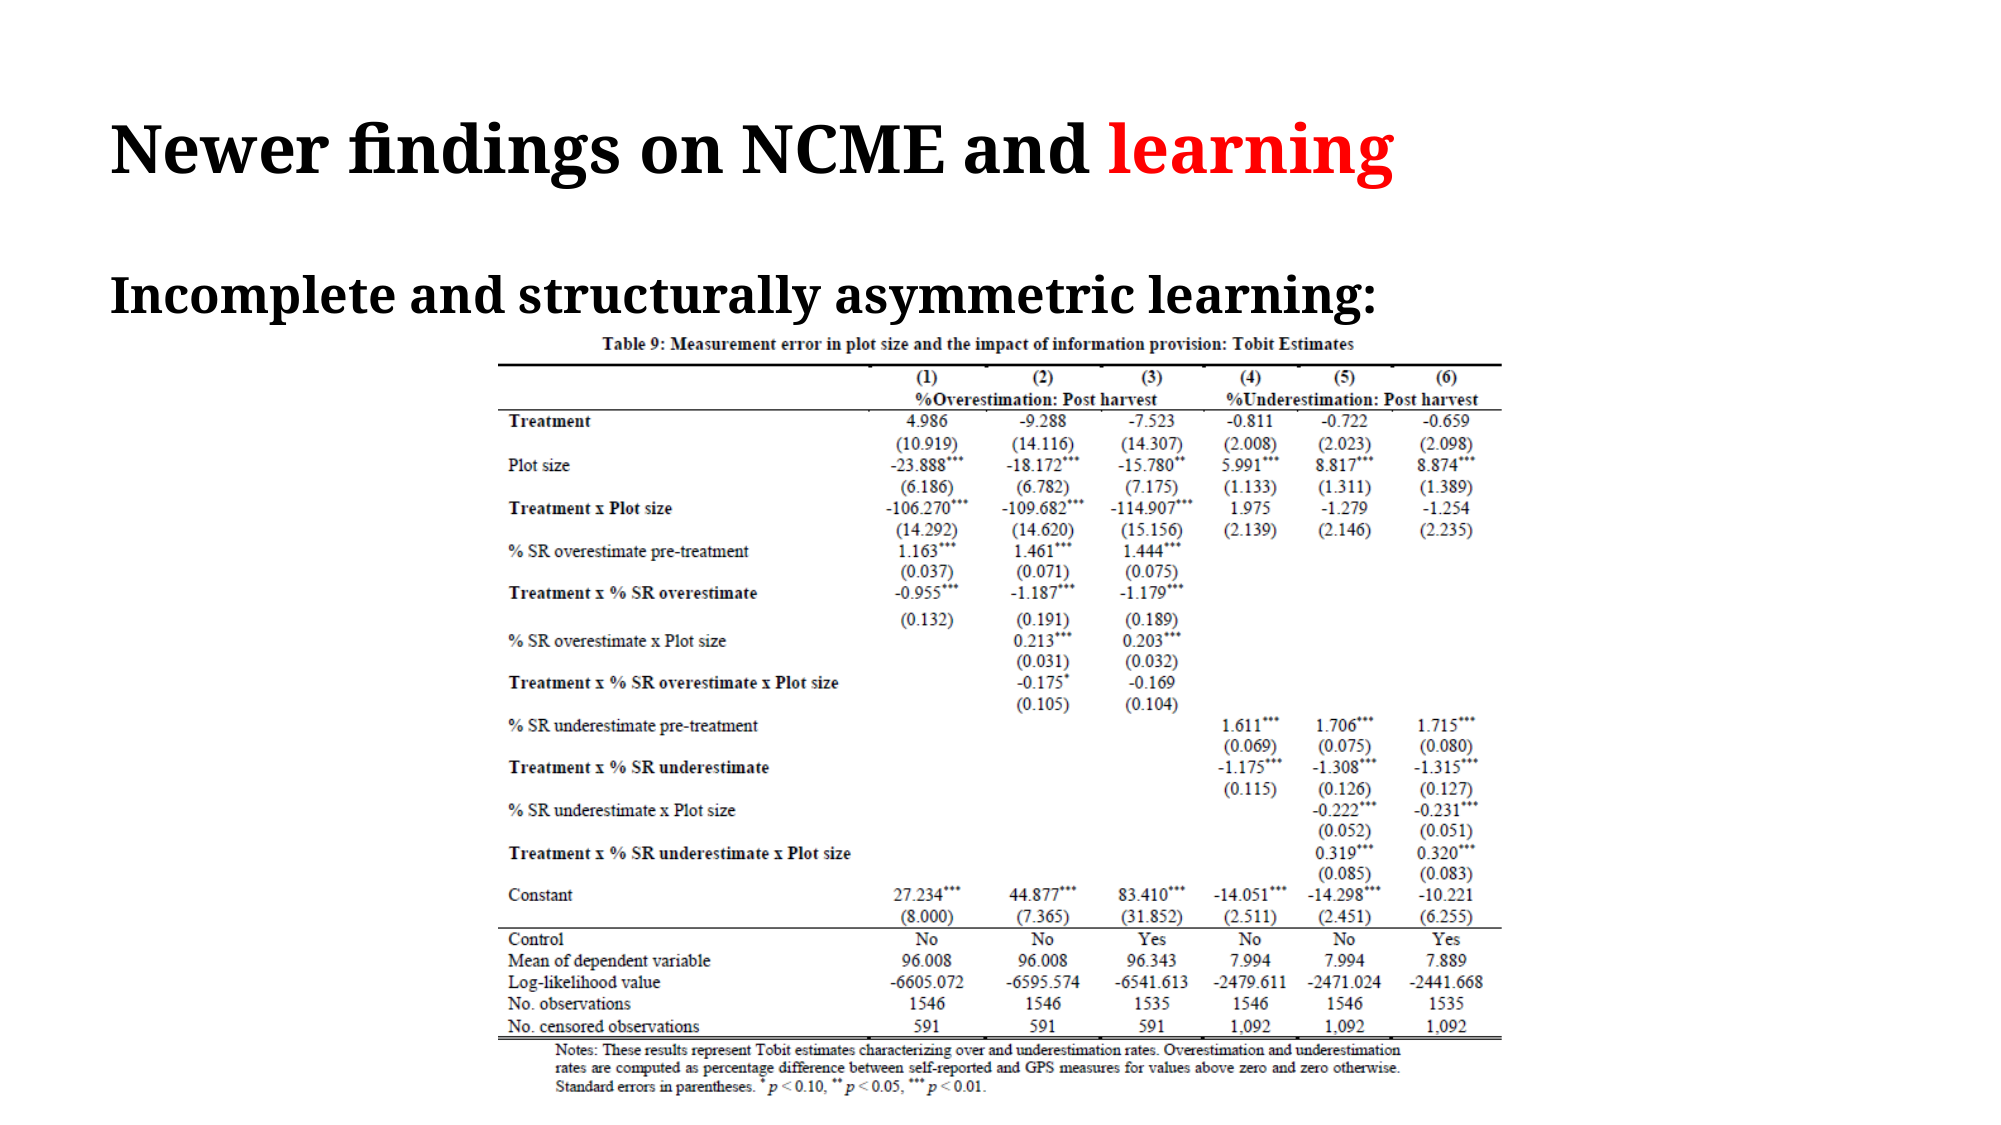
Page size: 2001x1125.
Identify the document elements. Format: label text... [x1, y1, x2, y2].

text_box Newer findings on NCME and learning [110, 38, 1890, 189]
picture [498, 330, 1512, 1107]
text_box Incomplete and structurally asymmetric learning: [110, 257, 1900, 352]
